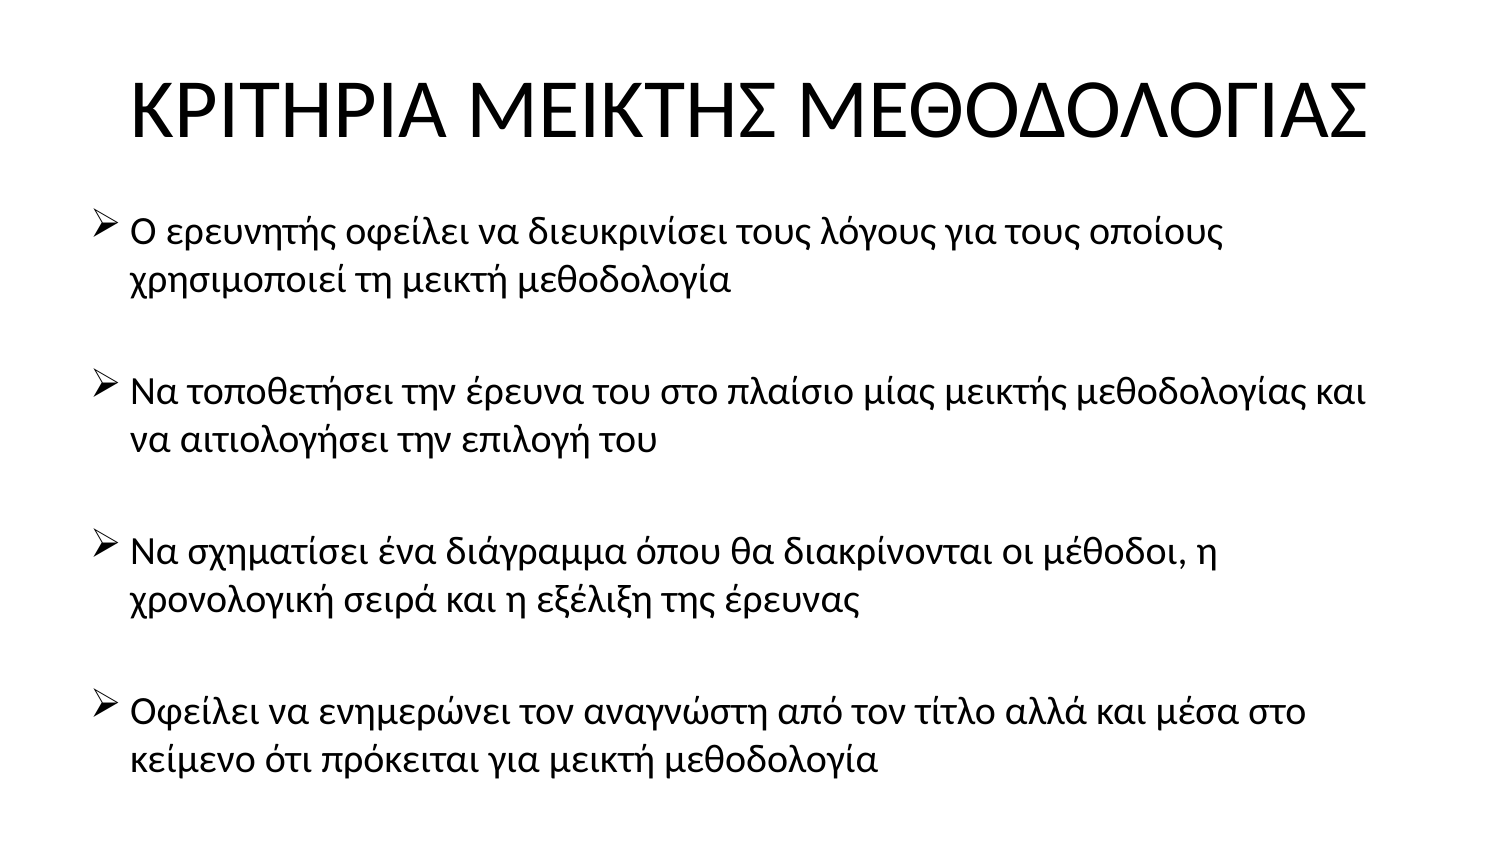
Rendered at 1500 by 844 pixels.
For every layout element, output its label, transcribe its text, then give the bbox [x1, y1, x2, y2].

title ΚΡΙΤΗΡΙΑ ΜΕΙΚΤΗΣ ΜΕΘΟΔΟΛΟΓΙΑΣ [75, 33, 1425, 175]
list Ο ερευνητής οφείλει να διευκρινίσει τους λόγους για τους οποίους χρησιμοποιεί τη μεικτή μεθοδολογία Να τοποθετήσει την έρευνα του στο πλαίσιο μίας μεικτής μεθοδολογίας και να αιτιολογήσει την επιλογή του Να σχηματίσει ένα διάγραμμα όπου θα διακρίνονται οι μέθοδοι, η χρονολογική σειρά και η εξέλιξη της έρευνας Οφείλει να ενημερώνει τον αναγνώστη από τον τίτλο αλλά και μέσα στο κείμενο ότι πρόκειται για μεικτή μεθοδολογία [75, 196, 1425, 789]
